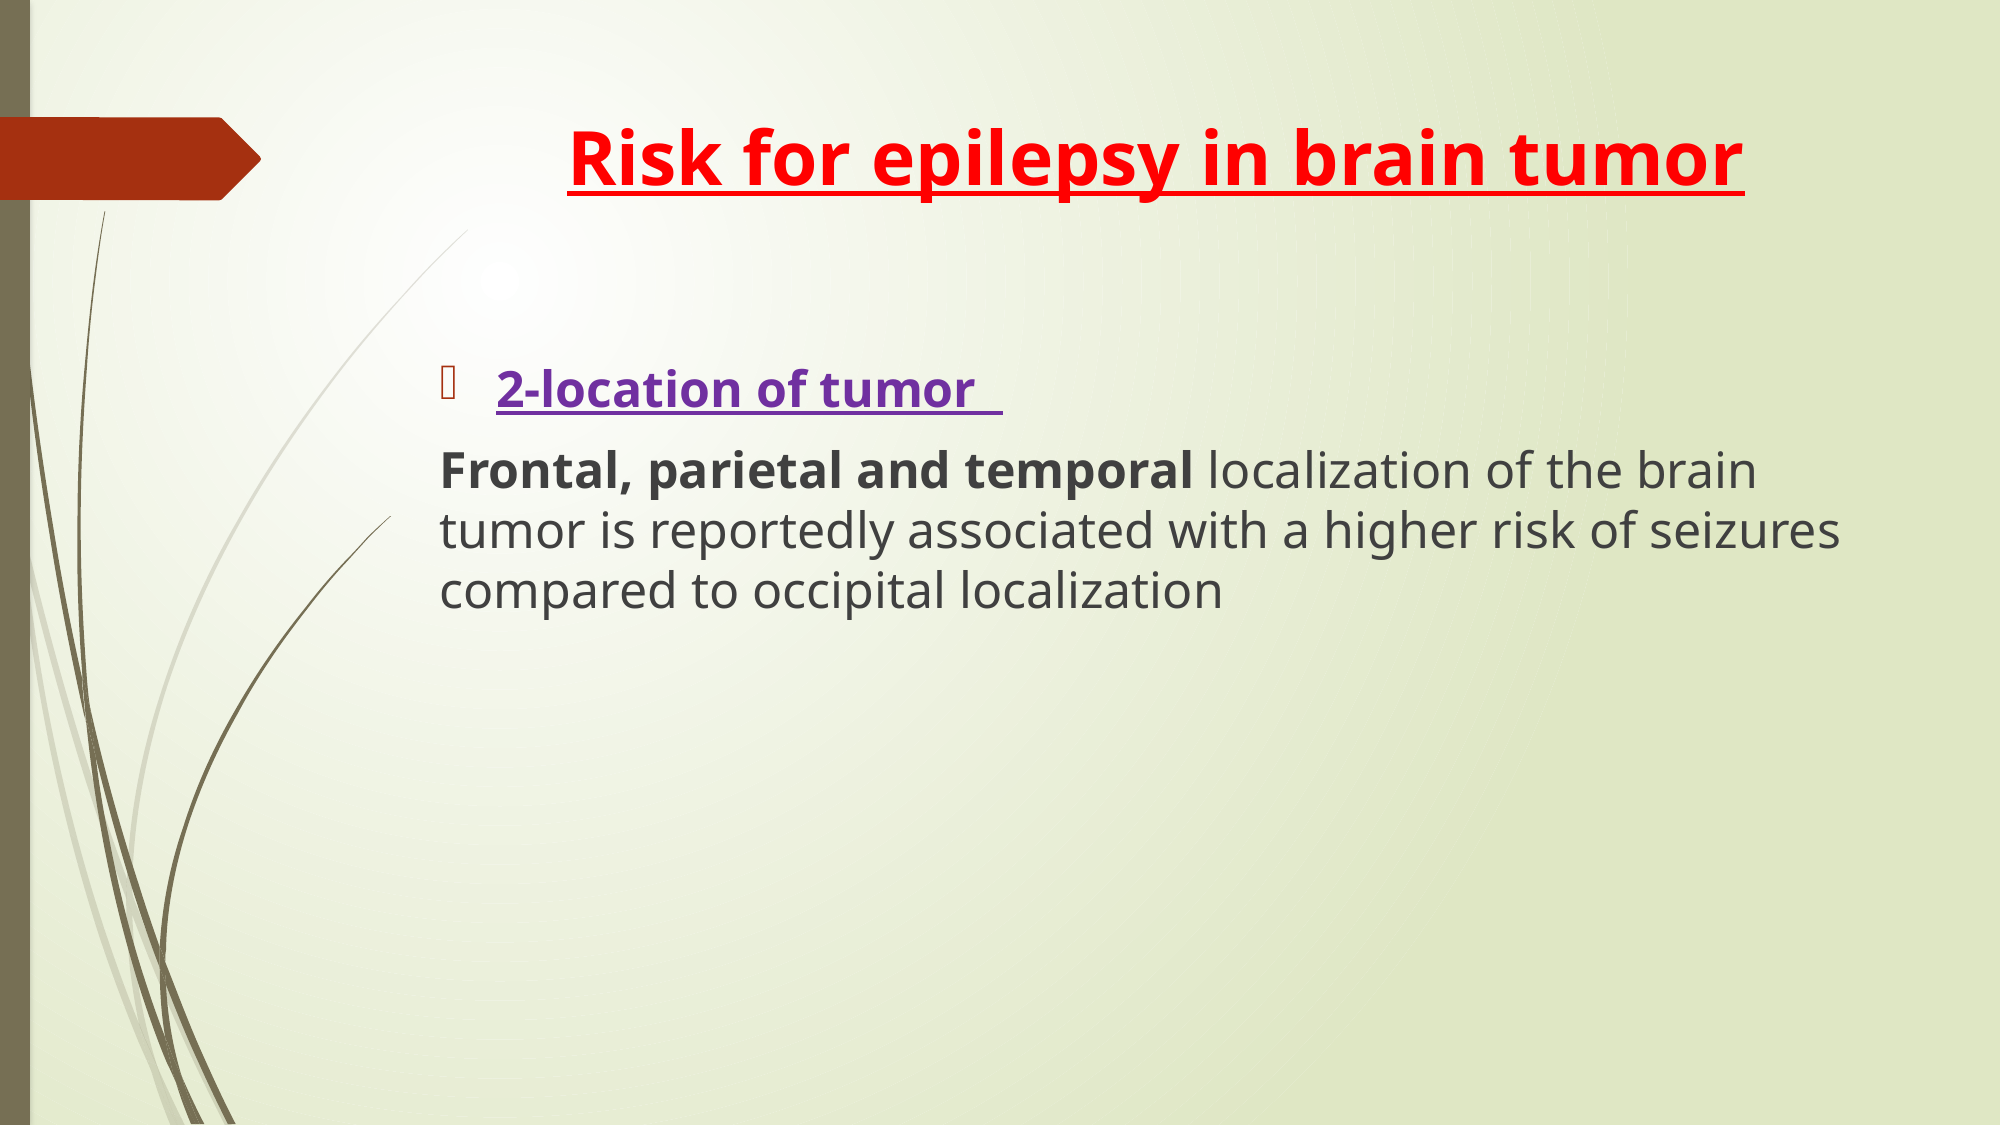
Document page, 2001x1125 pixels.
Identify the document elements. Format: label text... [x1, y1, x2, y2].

title Risk for epilepsy in brain tumor [425, 102, 1888, 313]
list 2-location of tumor Frontal, parietal and temporal localization of the brain tumor is reportedly associated with a higher risk of seizures compared to occipital localization [424, 350, 1888, 970]
